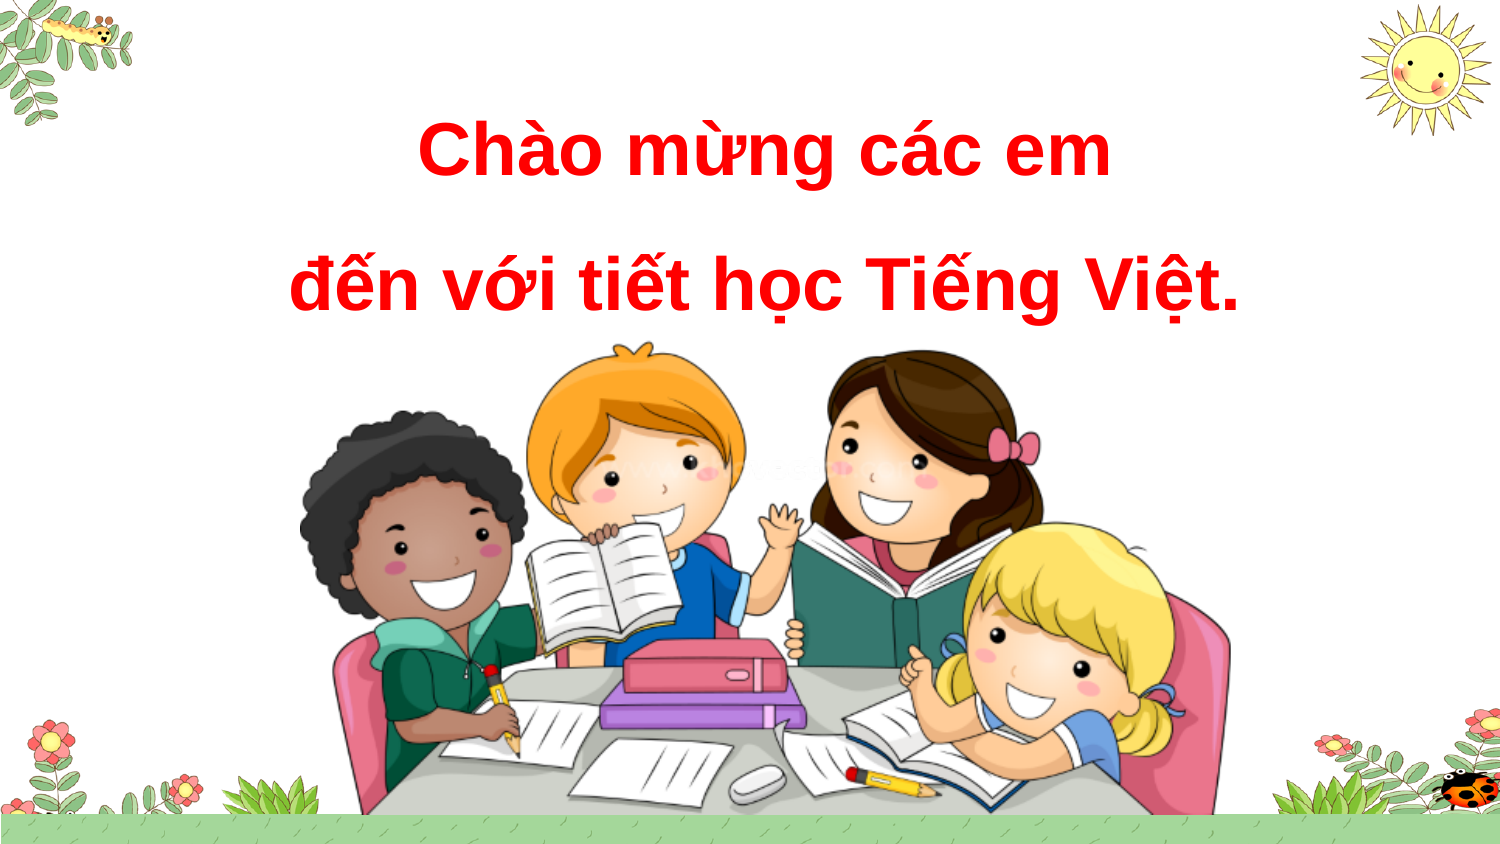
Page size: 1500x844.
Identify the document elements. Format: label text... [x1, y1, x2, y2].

picture [0, 0, 1500, 844]
text_box Chào mừng các em đến với tiết học Tiếng Việt. [209, 47, 1322, 333]
